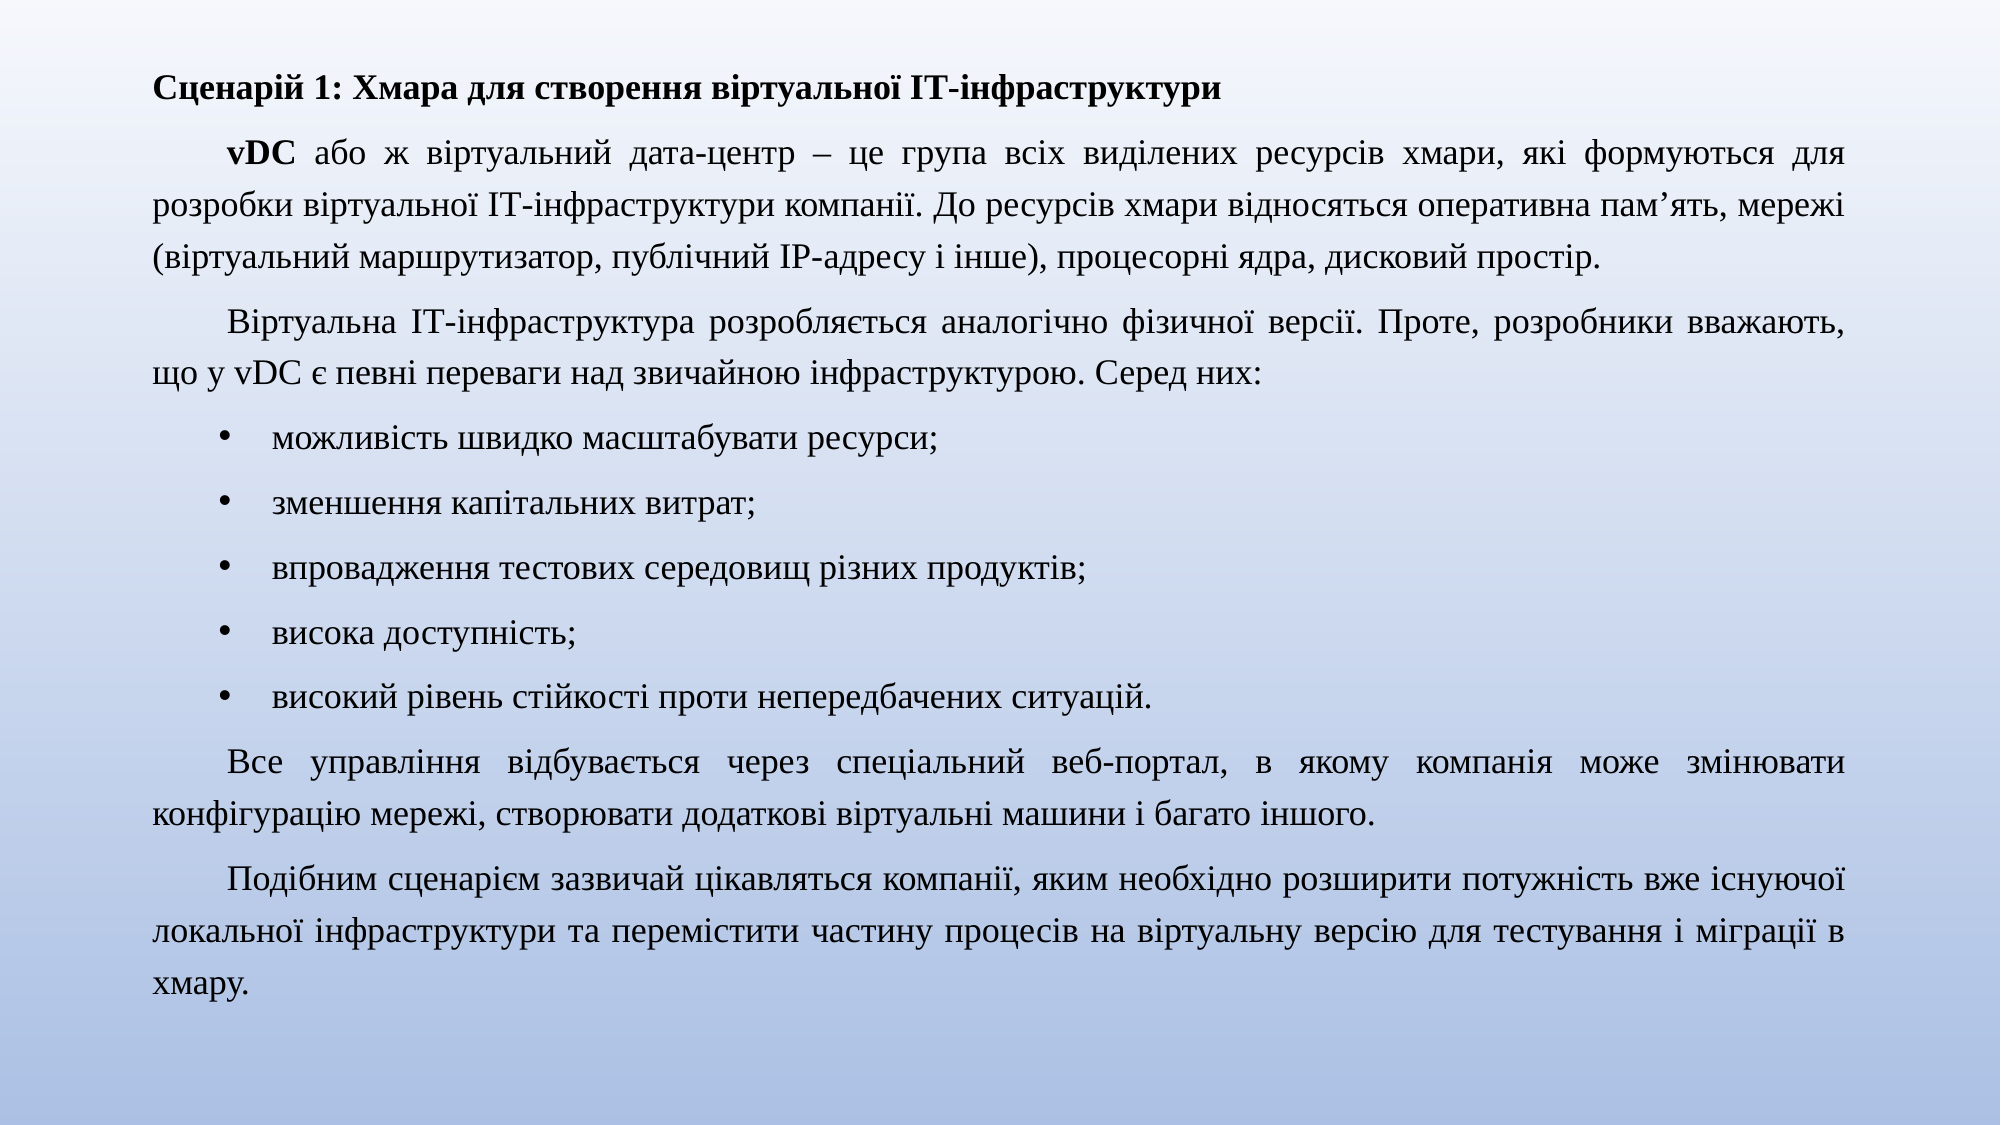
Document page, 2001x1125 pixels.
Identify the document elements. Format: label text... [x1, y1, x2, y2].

list Сценарій 1: Хмара для створення віртуальної ІТ-інфраструктури vDC або ж віртуальний дата-центр – це група всіх виділених ресурсів хмари, які формуються для розробки віртуальної ІТ-інфраструктури компанії. До ресурсів хмари відносяться оперативна пам’ять, мережі (віртуальний маршрутизатор, публічний IP-адресу і інше), процесорні ядра, дисковий простір. Віртуальна ІТ-інфраструктура розробляється аналогічно фізичної версії. Проте, розробники вважають, що у vDC є певні переваги над звичайною інфраструктурою. Серед них: можливість швидко масштабувати ресурси; зменшення капітальних витрат; впровадження тестових середовищ різних продуктів; висока доступність; високий рівень стійкості проти непередбачених ситуацій. Все управління відбувається через спеціальний веб-портал, в якому компанія може змінювати конфігурацію мережі, створювати додаткові віртуальні машини і багато іншого. Подібним сценарієм зазвичай цікавляться компанії, яким необхідно розширити потужність вже існуючої локальної інфраструктури та перемістити частину процесів на віртуальну версію для тестування і міграції в хмару. [137, 60, 1863, 1014]
